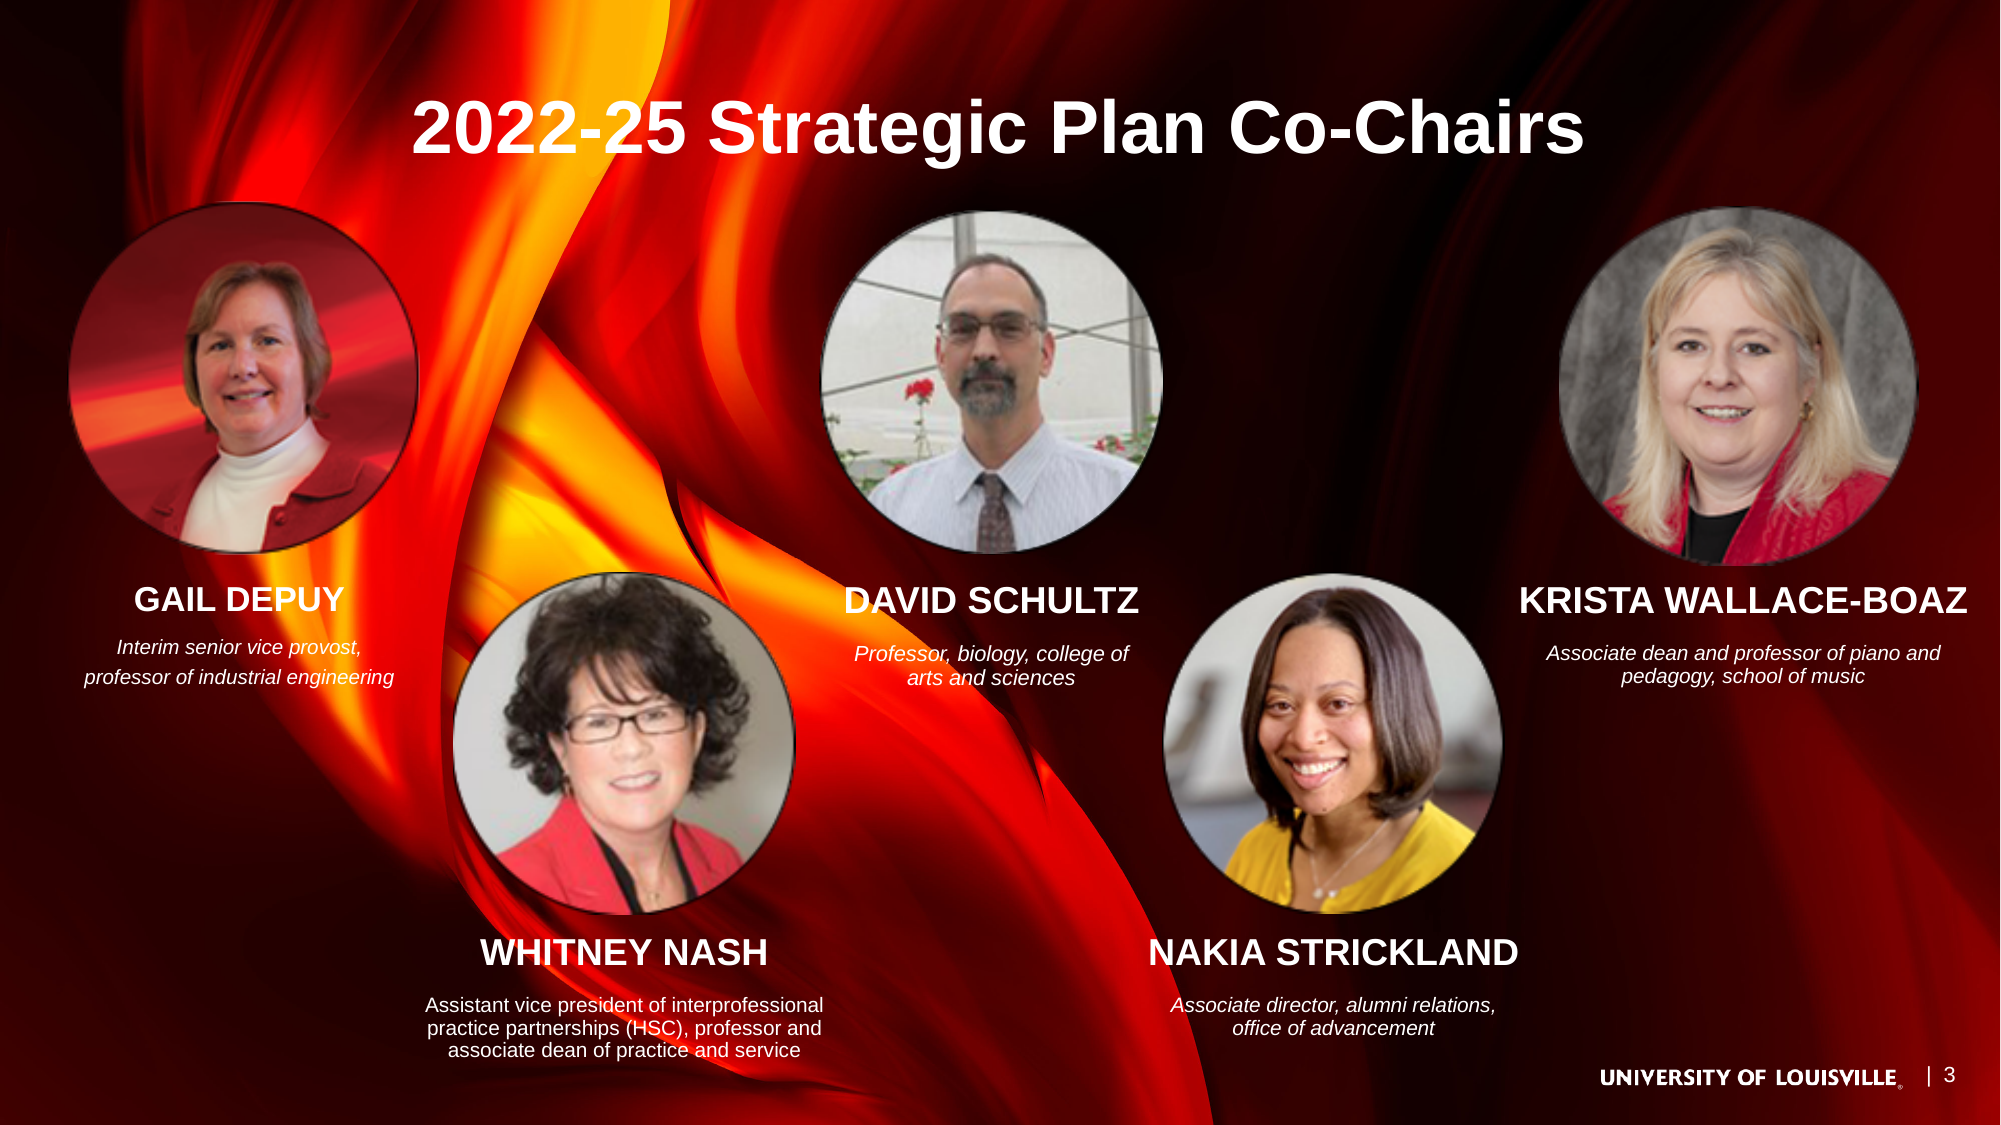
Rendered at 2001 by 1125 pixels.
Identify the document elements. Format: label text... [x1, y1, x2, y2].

picture [0, 0, 2001, 1125]
text_box Gail DePuy Interim senior vice provost, professor of industrial engineering [68, 574, 411, 720]
text_box WHITNEY NASH Assistant vice president of interprofessional practice partnerships (HSC), professor and associate dean of practice and service [409, 925, 840, 974]
text_box Krista Wallace-Boaz Associate dean and professor of piano and pedagogy, school of music [1505, 574, 1994, 704]
title 2022-25 Strategic Plan Co-Chairs [396, 71, 1604, 210]
text_box | 3 [1520, 1044, 1971, 1105]
list DAVID SCHULTZ Professor, biology, college of arts and sciences [820, 574, 1162, 636]
text_box NAKIA STRICKLAND Associate director, alumni relations, office of advancement [1128, 925, 1539, 988]
